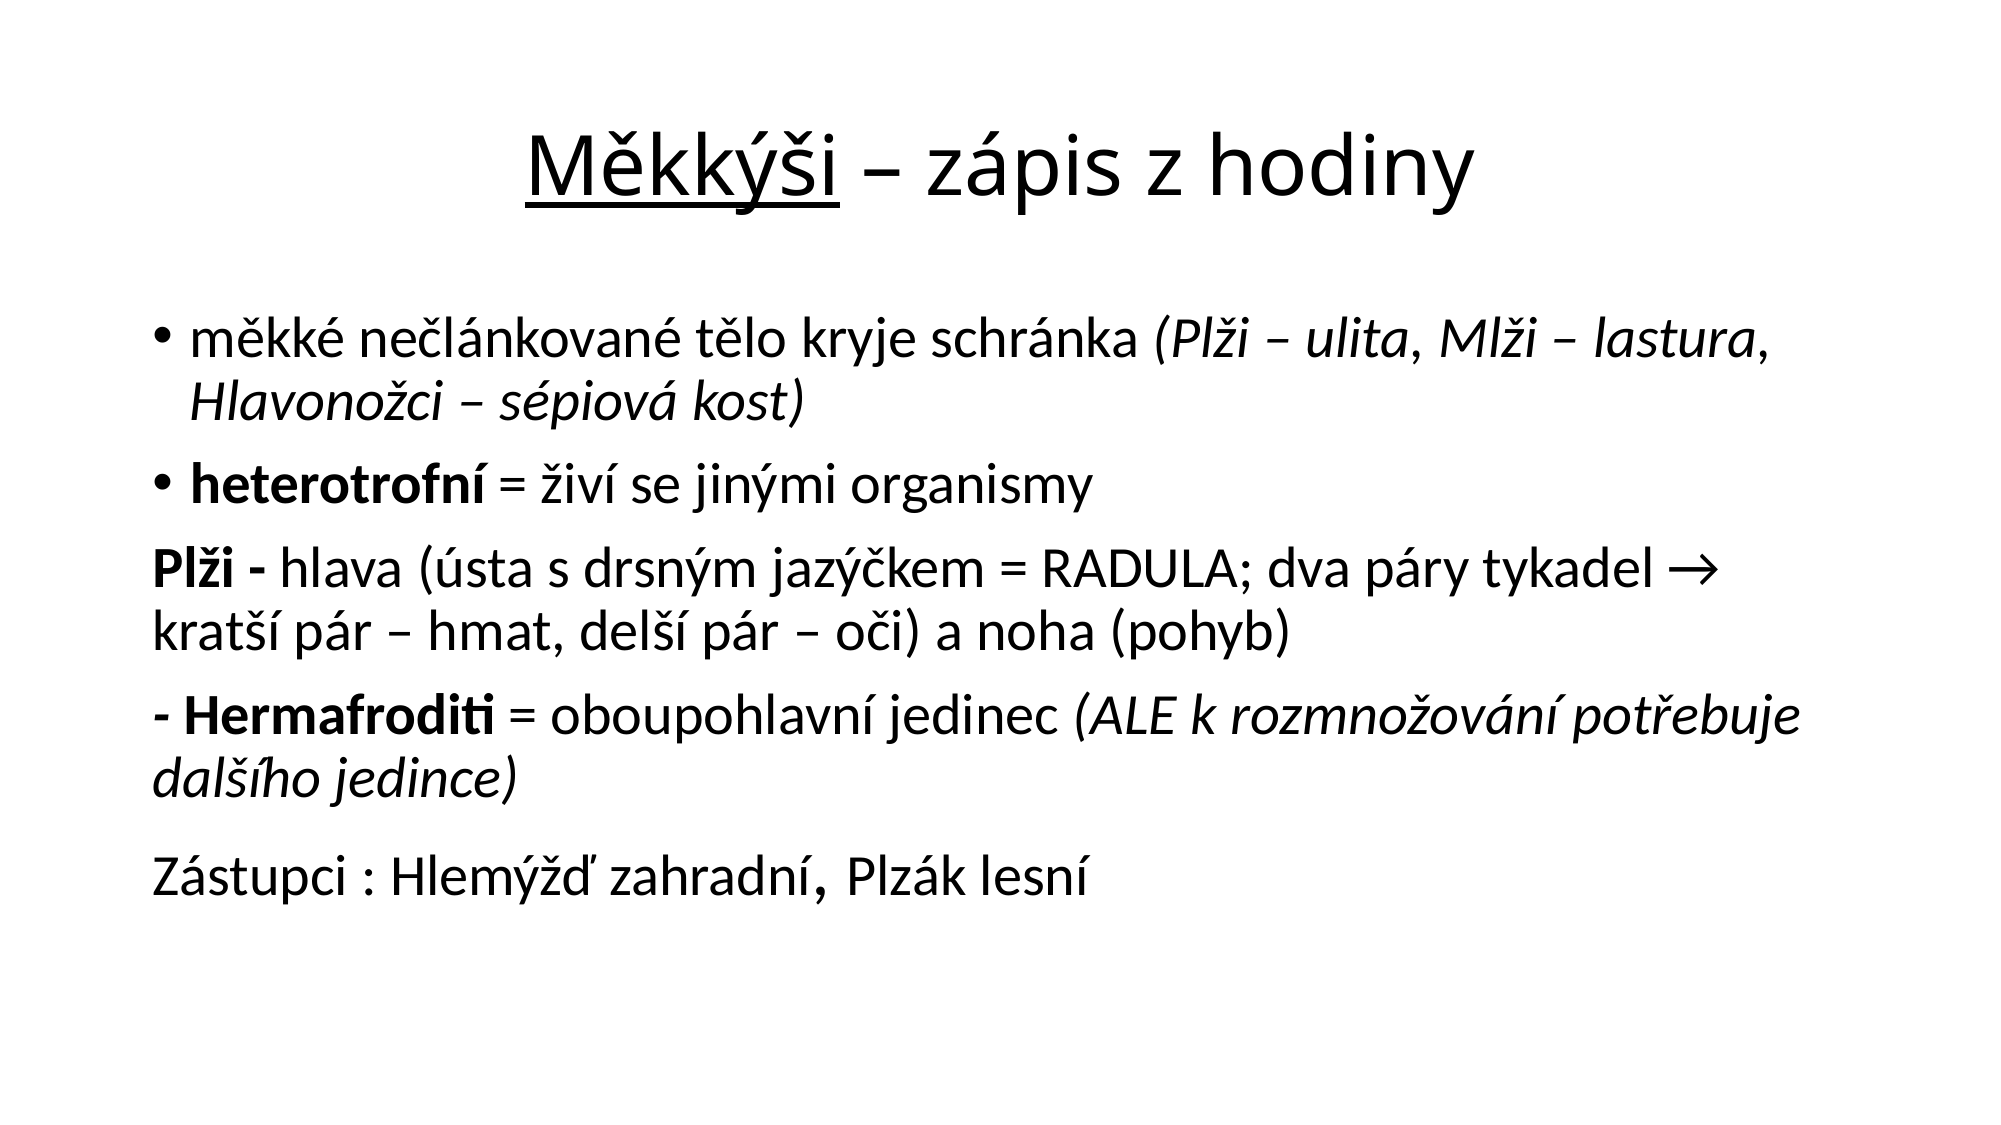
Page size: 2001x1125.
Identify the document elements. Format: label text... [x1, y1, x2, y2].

list měkké nečlánkované tělo kryje schránka (Plži – ulita, Mlži – lastura, Hlavonožci – sépiová kost) heterotrofní = živí se jinými organismy Plži - hlava (ústa s drsným jazýčkem = RADULA; dva páry tykadel → kratší pár – hmat, delší pár – oči) a noha (pohyb) - Hermafroditi = oboupohlavní jedinec (ALE k rozmnožování potřebuje dalšího jedince) Zástupci : Hlemýžď zahradní, Plzák lesní [137, 299, 1863, 1014]
title Měkkýši – zápis z hodiny [137, 59, 1863, 278]
